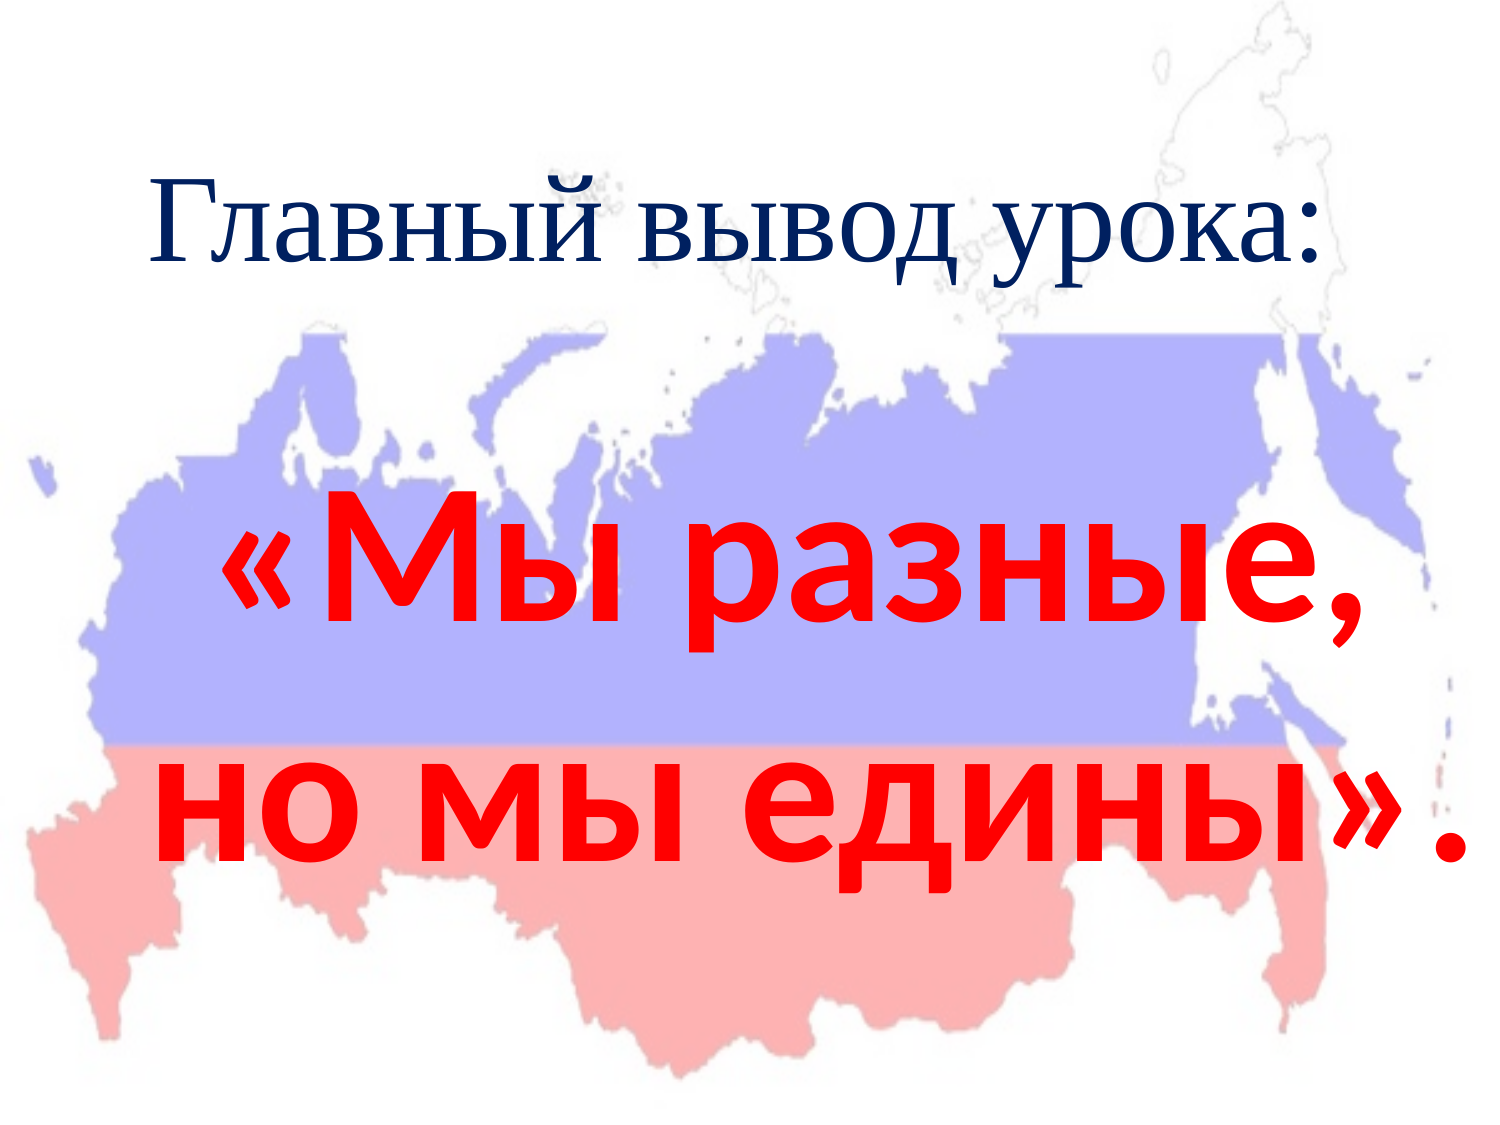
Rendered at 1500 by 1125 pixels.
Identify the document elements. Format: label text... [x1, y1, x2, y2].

text_box Главный вывод урока: «Мы разные, но мы едины». [132, 128, 1493, 909]
